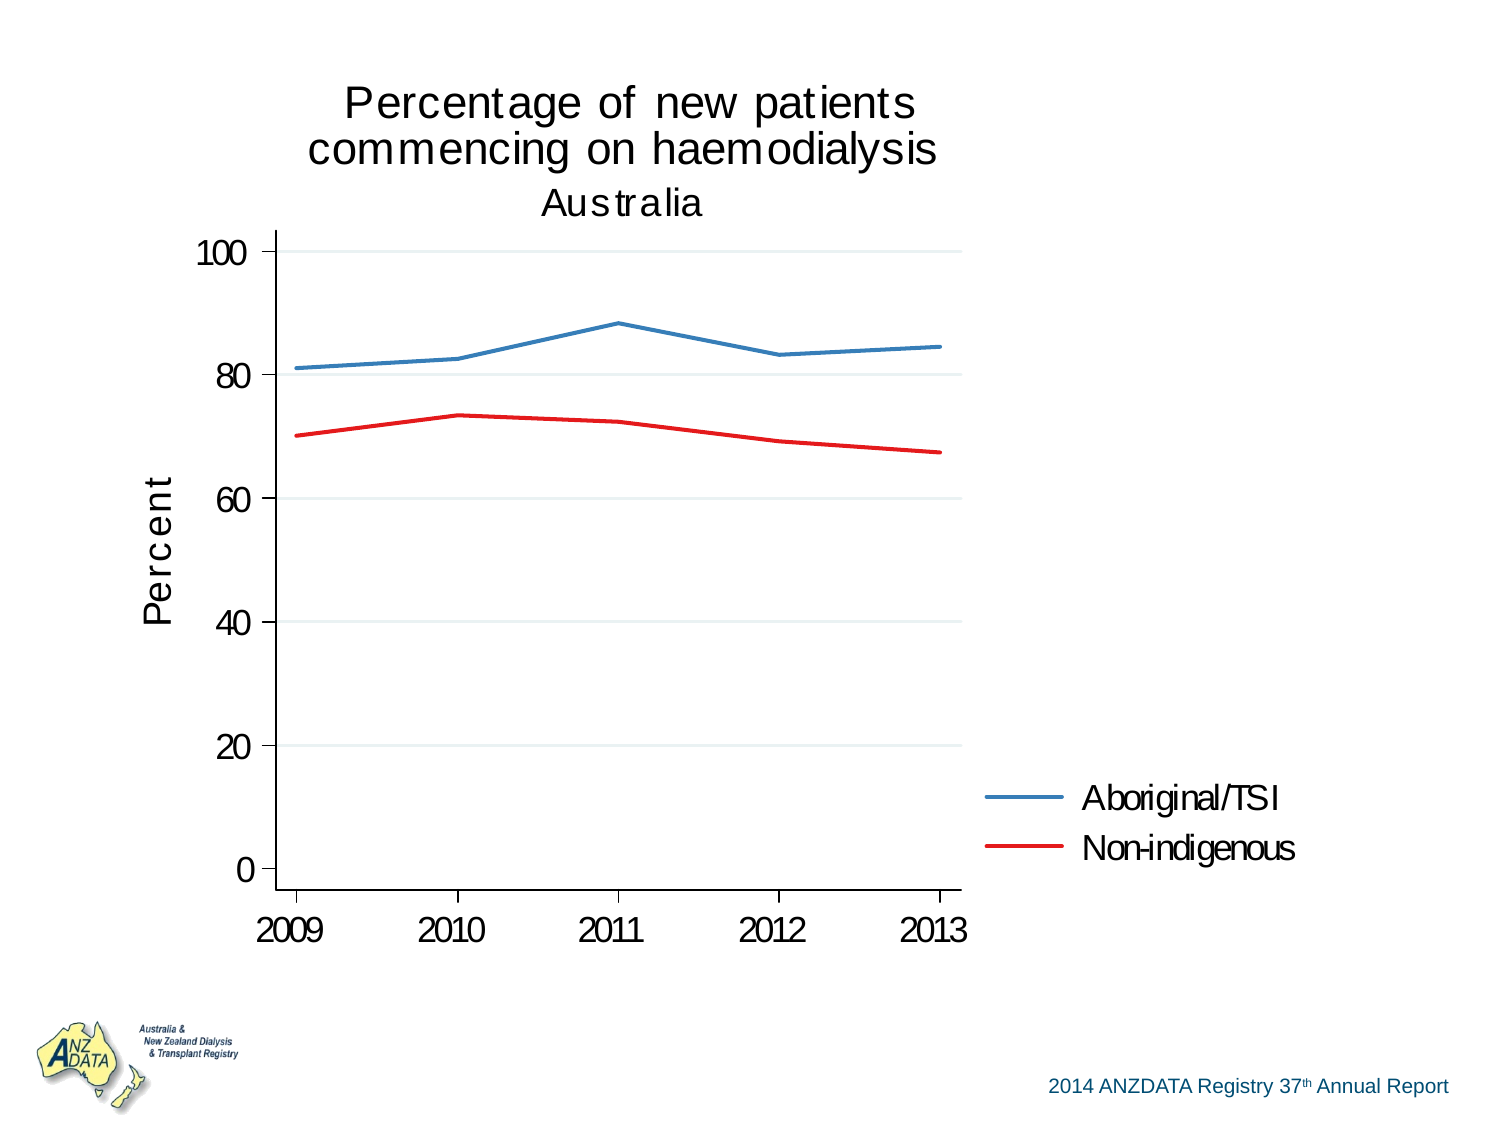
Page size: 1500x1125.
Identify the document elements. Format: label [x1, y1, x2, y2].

picture [29, 1016, 243, 1118]
picture [1306, 1078, 1311, 1087]
picture [100, 42, 1400, 988]
